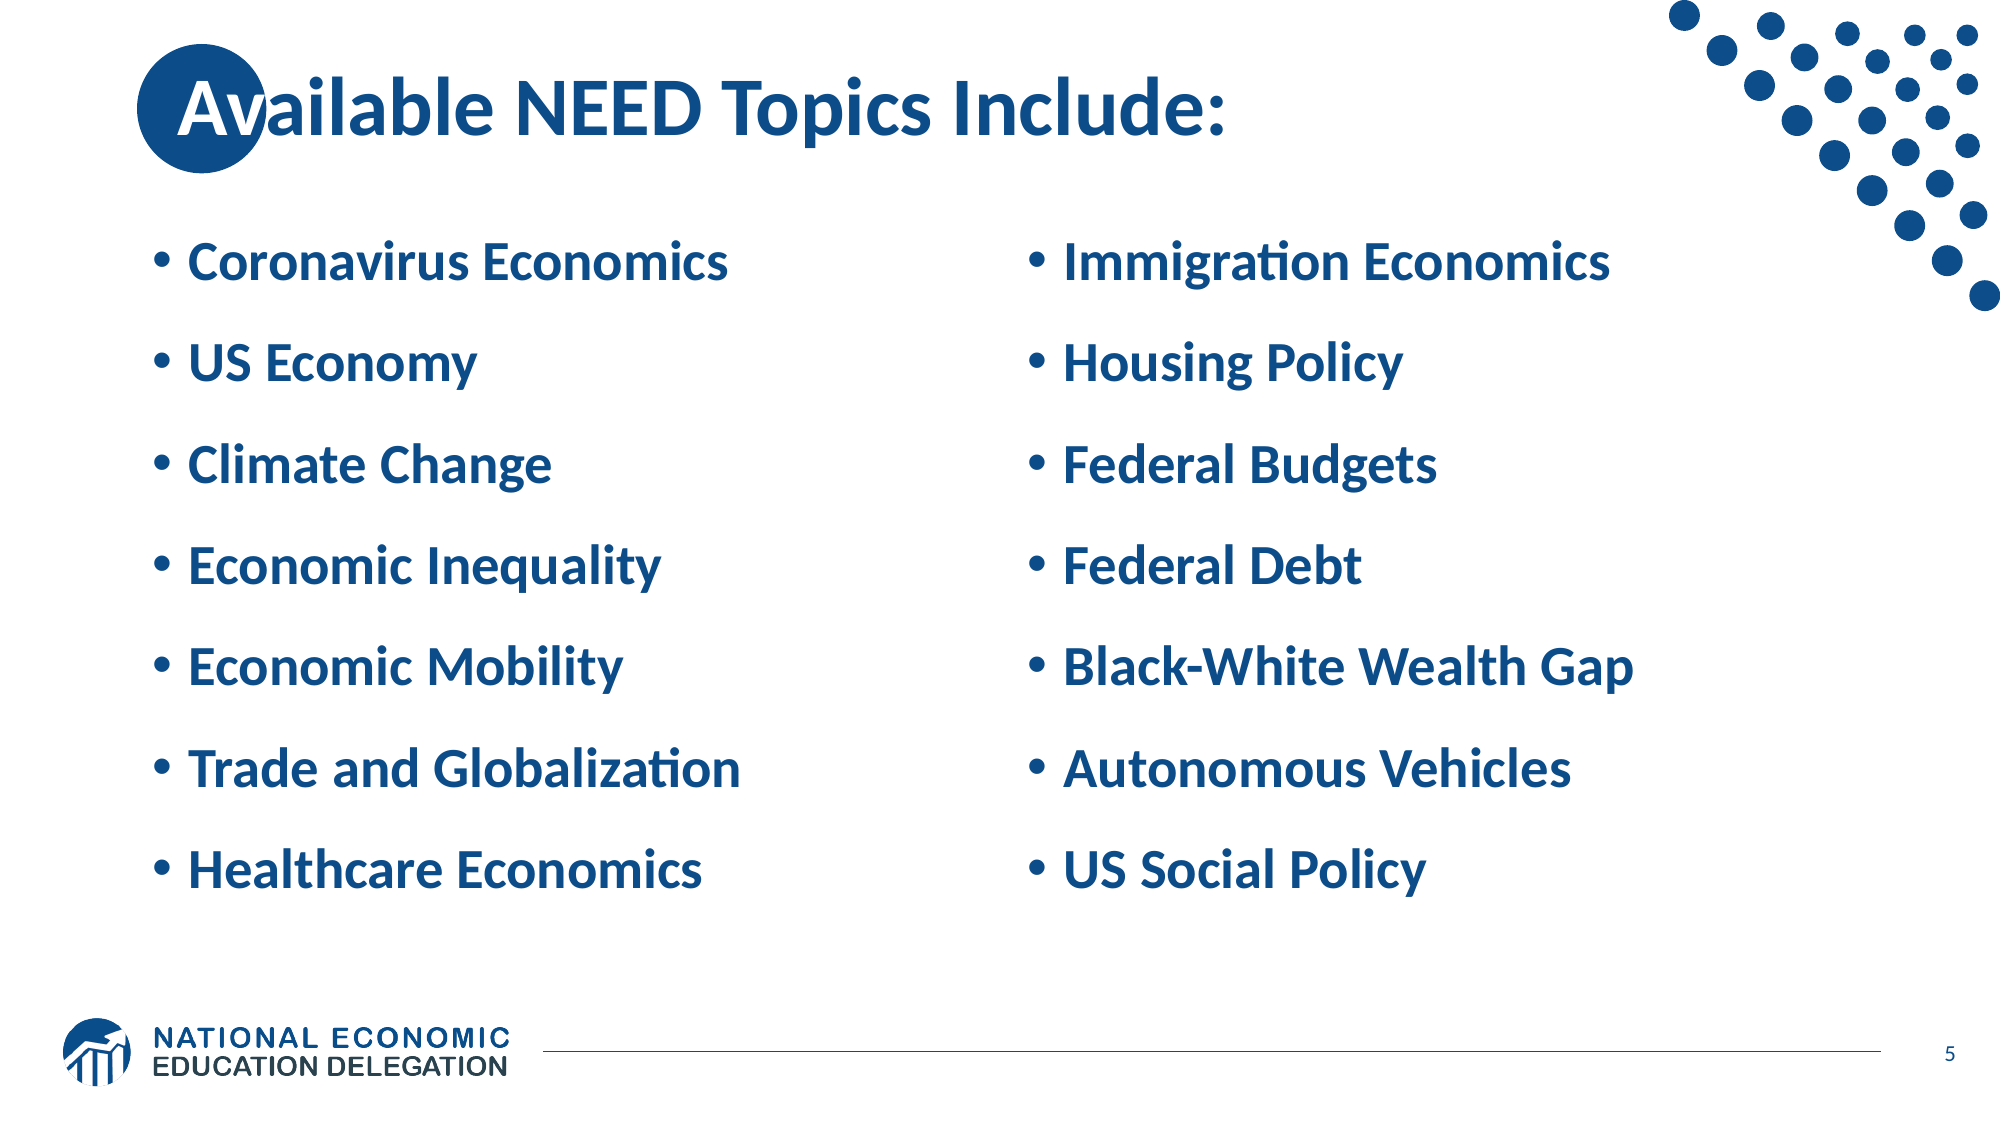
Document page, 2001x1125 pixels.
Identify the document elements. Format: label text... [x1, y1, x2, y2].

slide_number 5 [1521, 1022, 1972, 1082]
list Immigration Economics Housing Policy Federal Budgets Federal Debt Black-White Wealth Gap Autonomous Vehicles US Social Policy [1012, 222, 1863, 910]
title Available NEED Topics Include: [144, 0, 1869, 218]
list Coronavirus Economics US Economy Climate Change Economic Inequality Economic Mobility Trade and Globalization Healthcare Economics [137, 222, 988, 910]
picture [55, 1013, 520, 1091]
